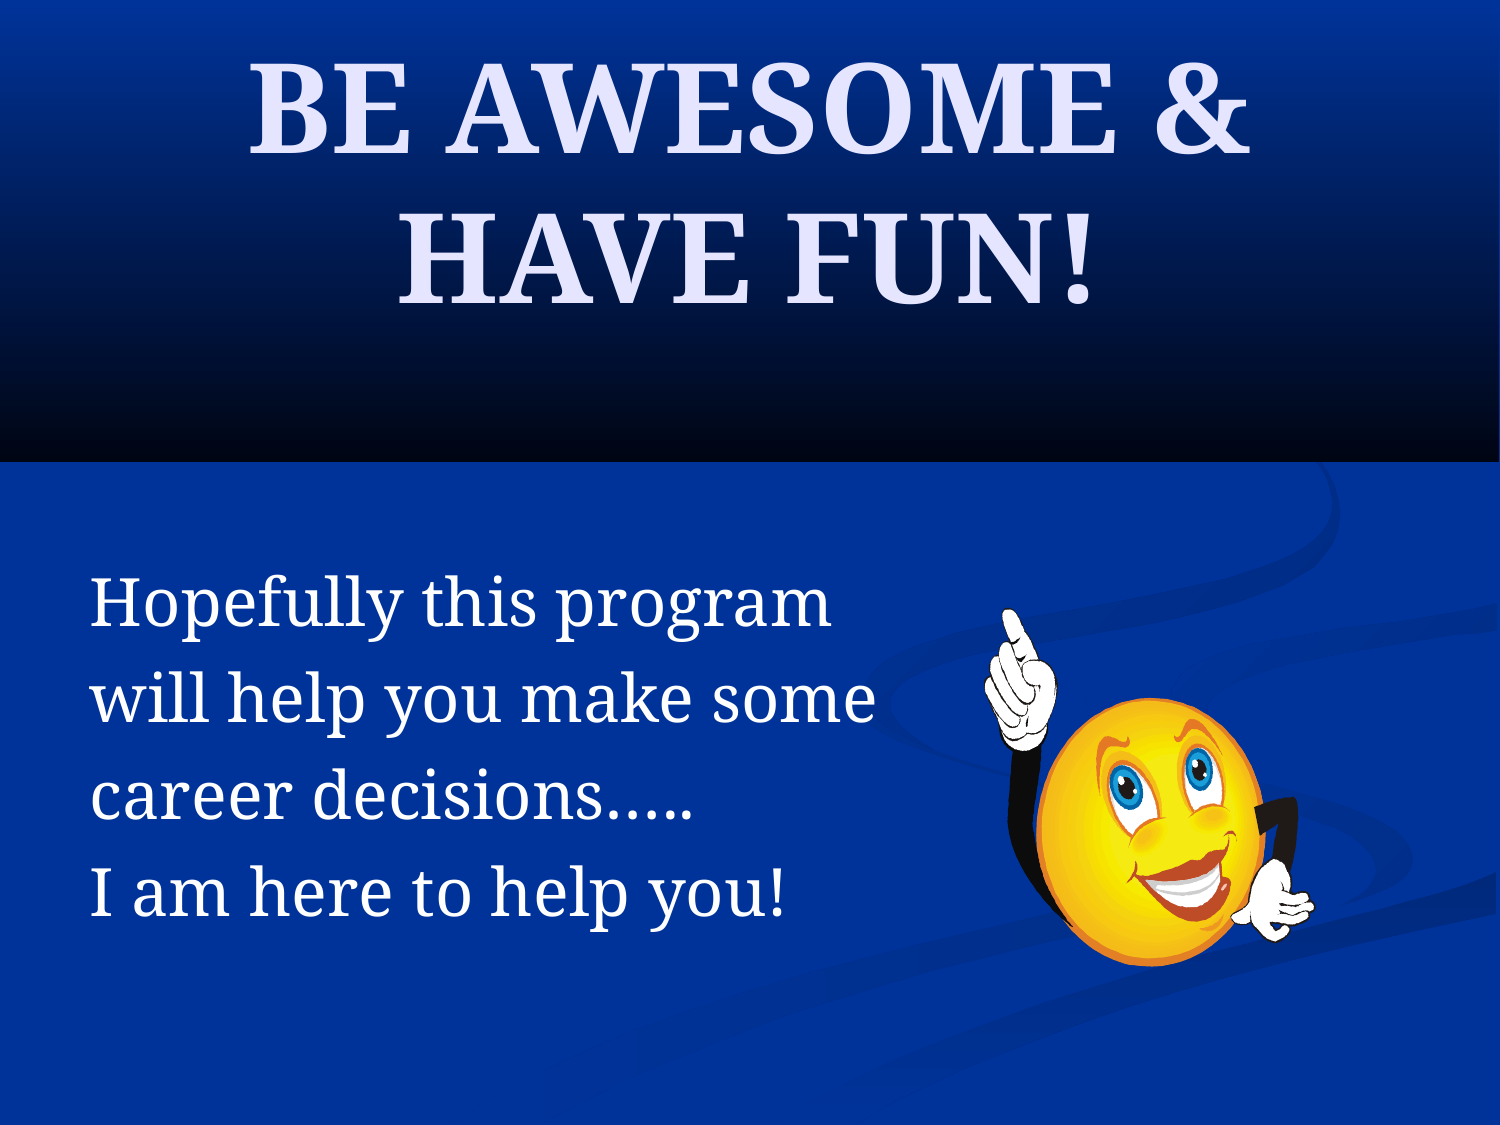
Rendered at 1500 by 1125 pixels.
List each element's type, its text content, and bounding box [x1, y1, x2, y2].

text_box Hopefully this program will help you make some career decisions….. I am here to help you! [74, 262, 1425, 1005]
picture [937, 512, 1340, 1051]
text_box [134, 693, 538, 754]
title BE AWESOME & HAVE FUN! [75, 21, 1425, 262]
